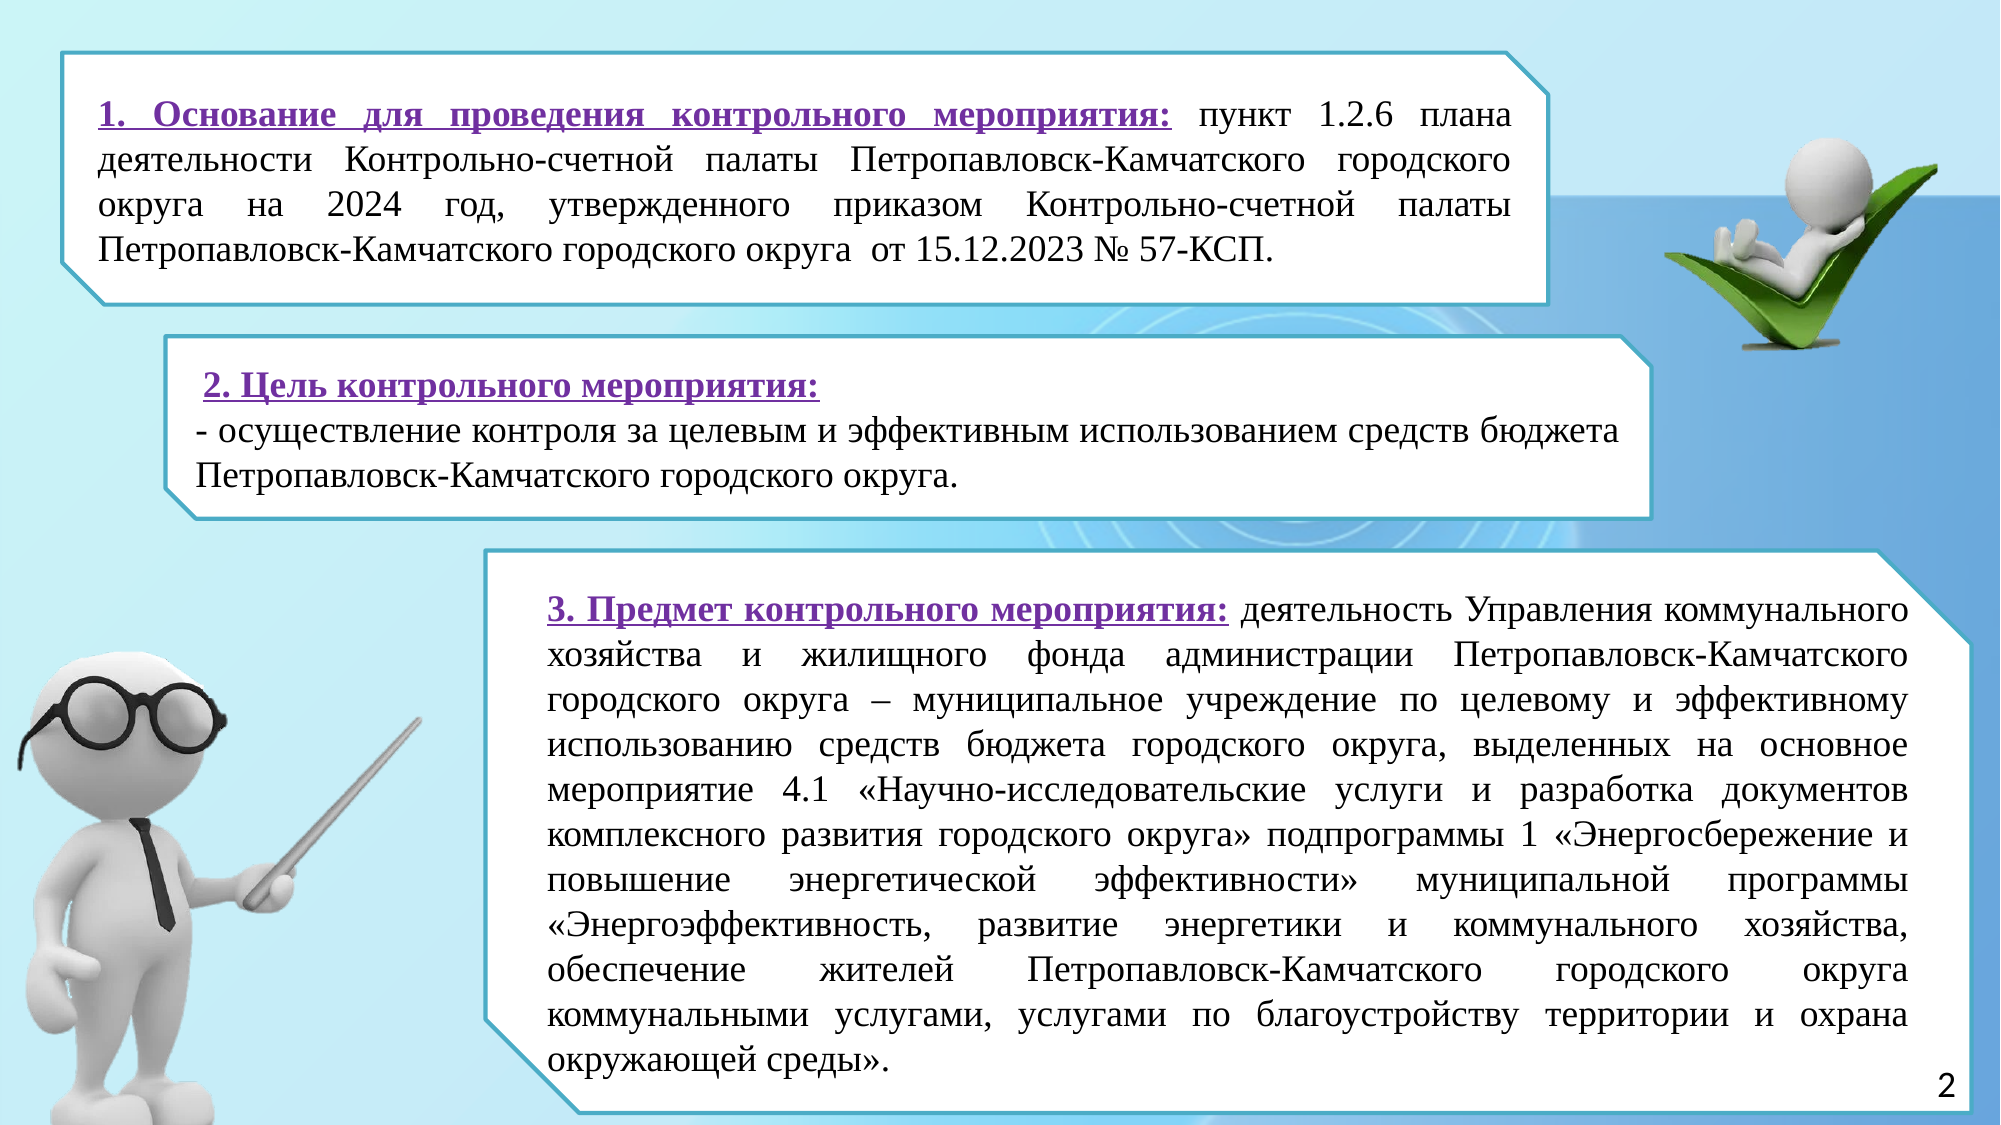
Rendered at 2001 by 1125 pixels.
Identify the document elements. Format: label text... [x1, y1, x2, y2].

picture [0, 0, 2000, 1125]
text_box 2. Цель контрольного мероприятия: - осуществление контроля за целевым и эффективным использованием средств бюджета Петропавловск-Камчатского городского округа. [163, 334, 1654, 521]
text_box 2 [1922, 1052, 1972, 1113]
text_box 3. Предмет контрольного мероприятия: деятельность Управления коммунального хозяйства и жилищного фонда администрации Петропавловск-Камчатского городского округа – муниципальное учреждение по целевому и эффективному использованию средств бюджета городского округа, выделенных на основное мероприятие 4.1 «Научно-исследовательские услуги и разработка документов комплексного развития городского округа» подпрограммы 1 «Энергосбережение и повышение энергетической эффективности» муниципальной программы «Энергоэффективность, развитие энергетики и коммунального хозяйства, обеспечение жителей Петропавловск-Камчатского городского округа коммунальными услугами, услугами по благоустройству территории и охрана окружающей среды». [483, 548, 1974, 1116]
text_box 1. Основание для проведения контрольного мероприятия: пункт 1.2.6 плана деятельности Контрольно-счетной палаты Петропавловск-Камчатского городского округа на 2024 год, утвержденного приказом Контрольно-счетной палаты Петропавловск-Камчатского городского округа от 15.12.2023 № 57-КСП. [60, 50, 1551, 307]
